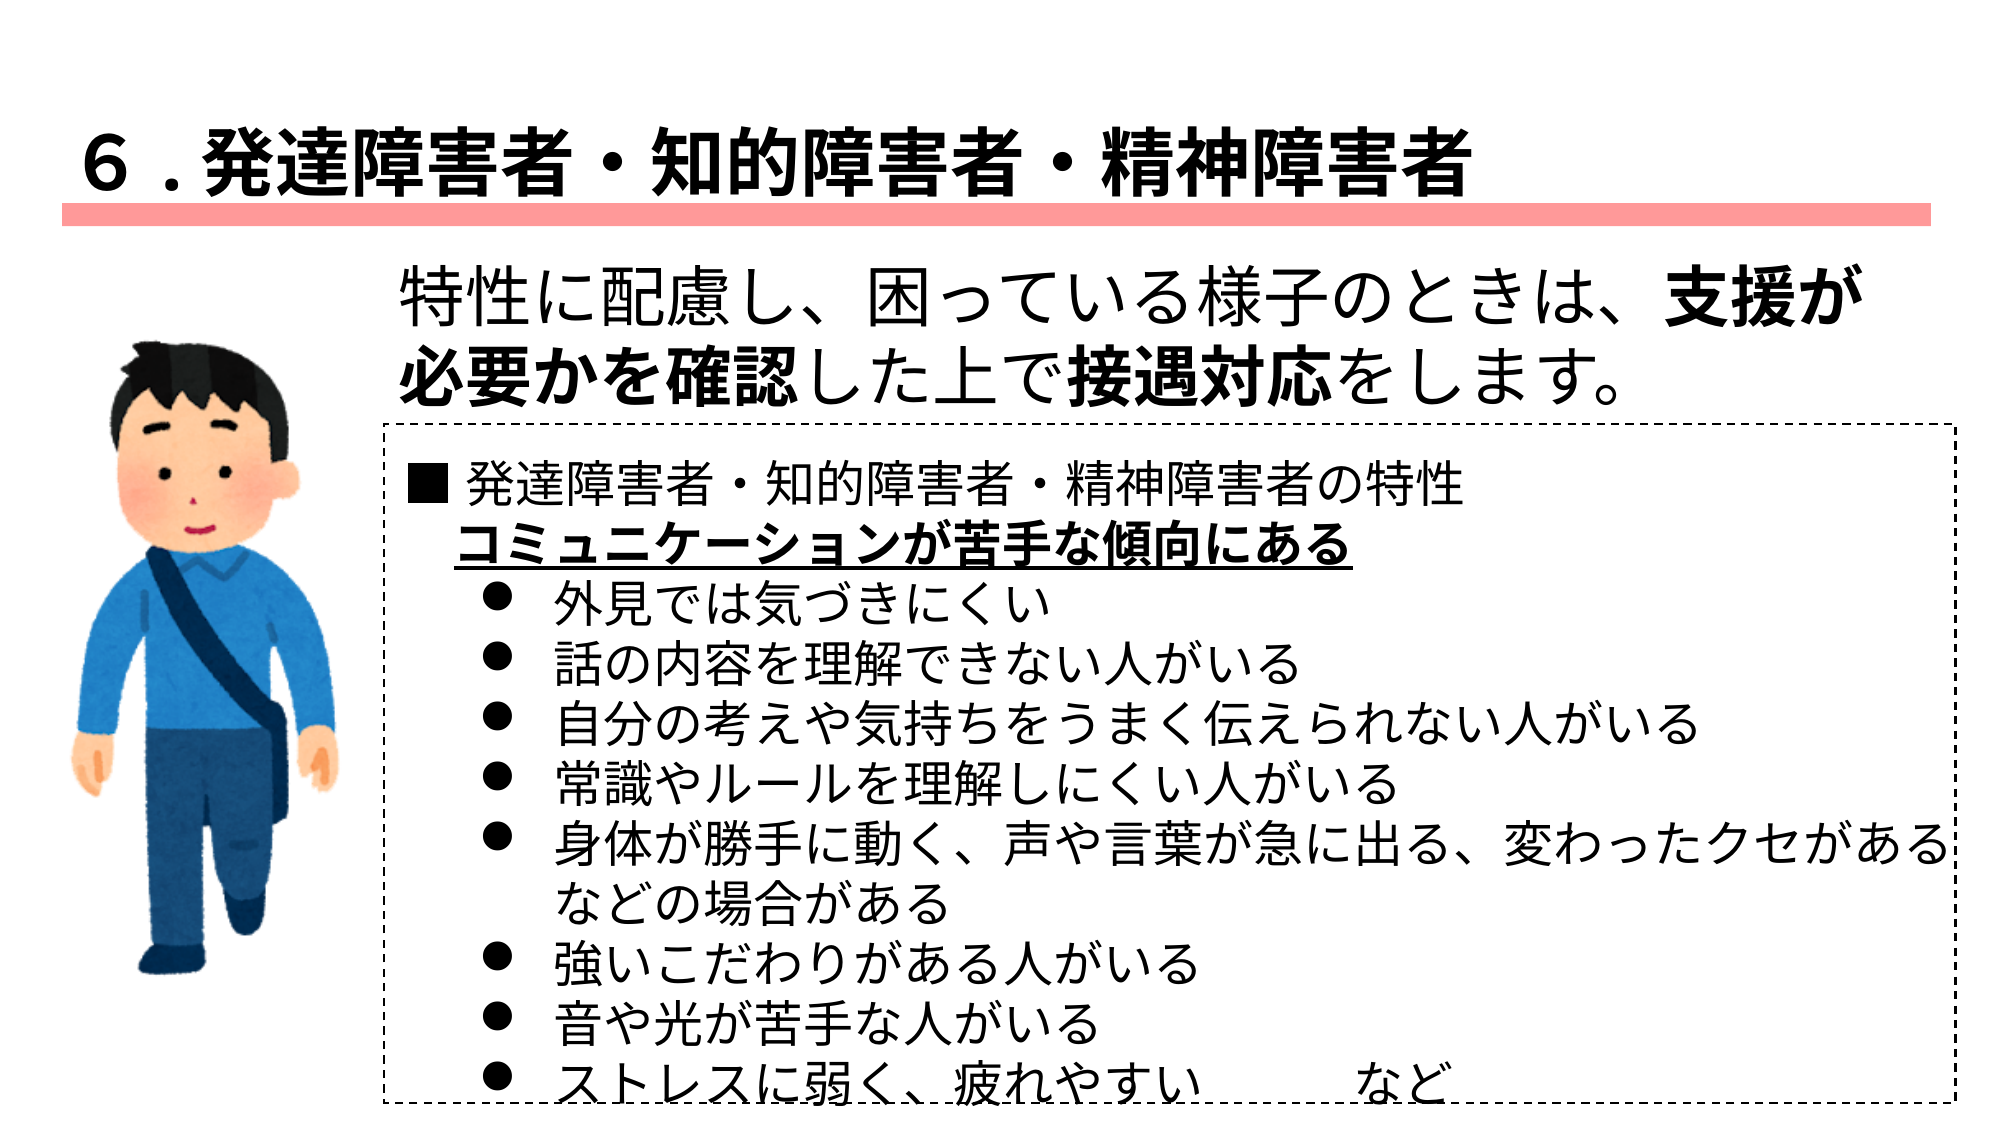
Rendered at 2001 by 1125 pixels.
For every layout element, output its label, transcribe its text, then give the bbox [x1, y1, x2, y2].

text_box ■発達障害者・知的障害者・精神障害者の特性 コミュニケーションが苦手な傾向にある 外見では気づきにくい 話の内容を理解できない人がいる 自分の考えや気持ちをうまく伝えられない人がいる 常識やルールを理解しにくい人がいる 身体が勝手に動く、声や言葉が急に出る、変わったクセがあるなどの場合がある 強いこだわりがある人がいる 音や光が苦手な人がいる ストレスに弱く、疲れやすい など [388, 445, 1983, 1120]
text_box 特性に配慮し、困っている様子のときは、支援が必要かを確認した上で接遇対応をします。 [384, 247, 1895, 423]
text_box [61, 202, 1932, 227]
text_box [383, 423, 1957, 1104]
text_box ６.発達障害者・知的障害者・精神障害者 [53, 107, 1491, 213]
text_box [62, 309, 358, 998]
